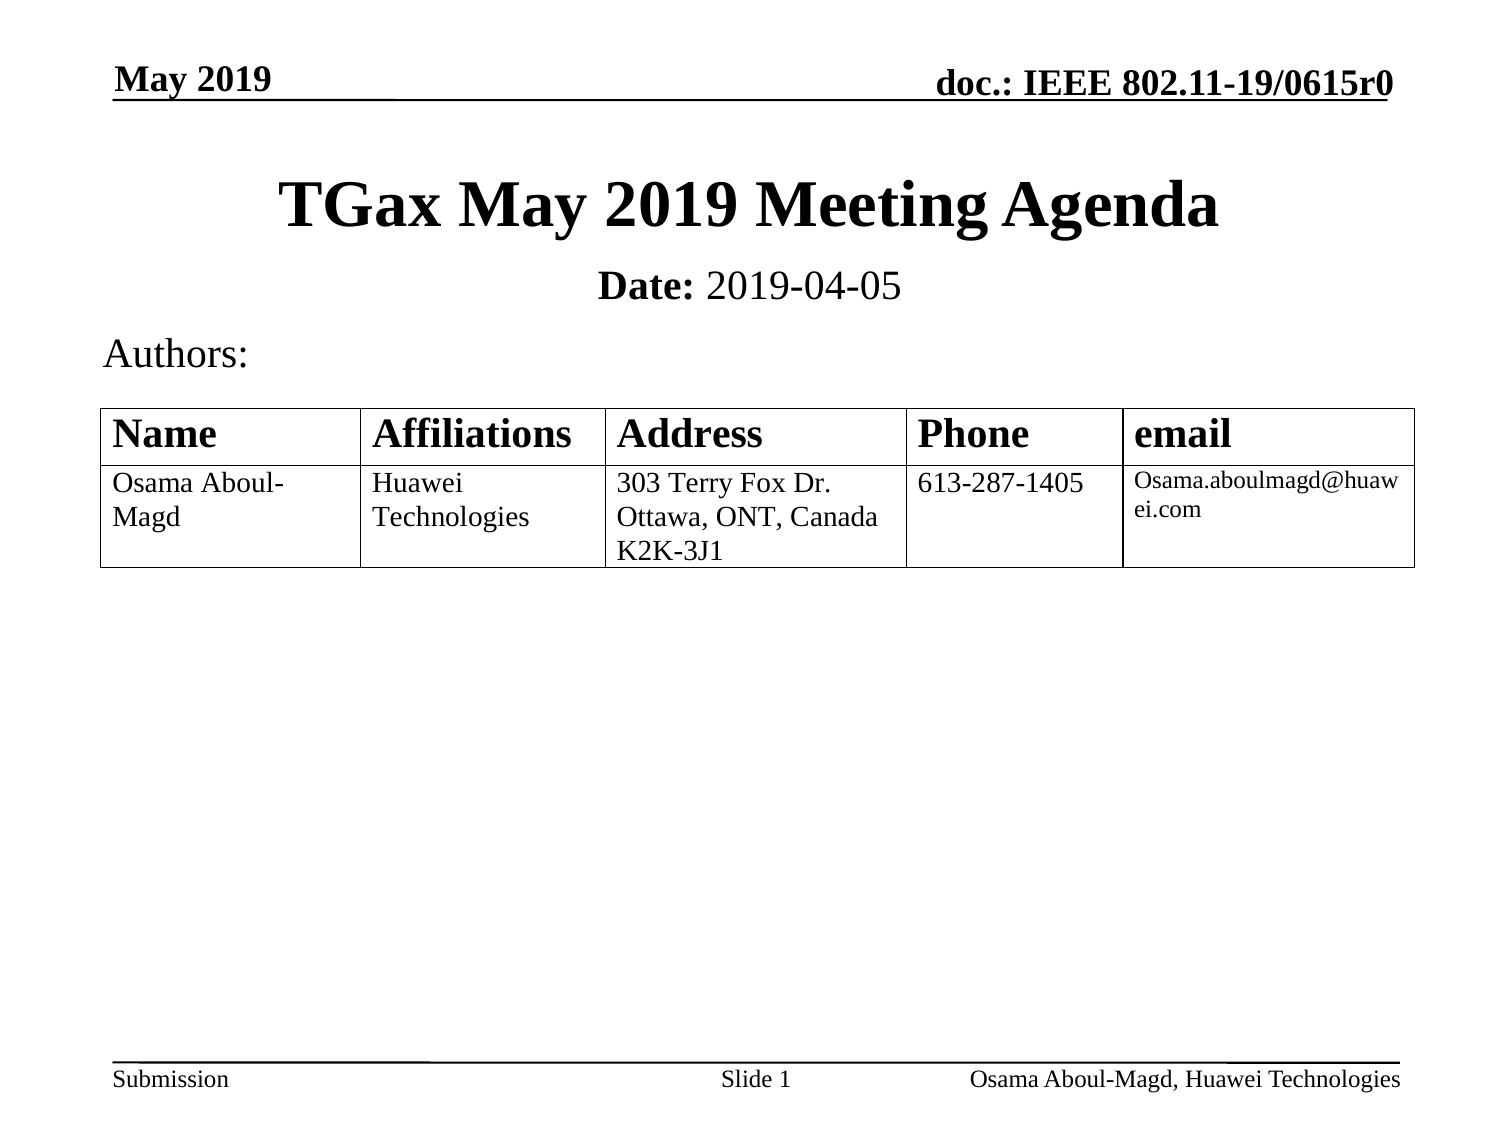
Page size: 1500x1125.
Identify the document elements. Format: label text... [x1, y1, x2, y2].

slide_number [114, 54, 493, 100]
title TGax May 2019 Meeting Agenda [112, 112, 1388, 249]
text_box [85, 407, 1446, 826]
list Date: 2019-04-05 [112, 249, 1388, 316]
text_box Authors: [87, 318, 325, 381]
footer Osama Aboul-Magd, Huawei Technologies [902, 1061, 1402, 1093]
slide_number Slide 1 [712, 1061, 800, 1123]
